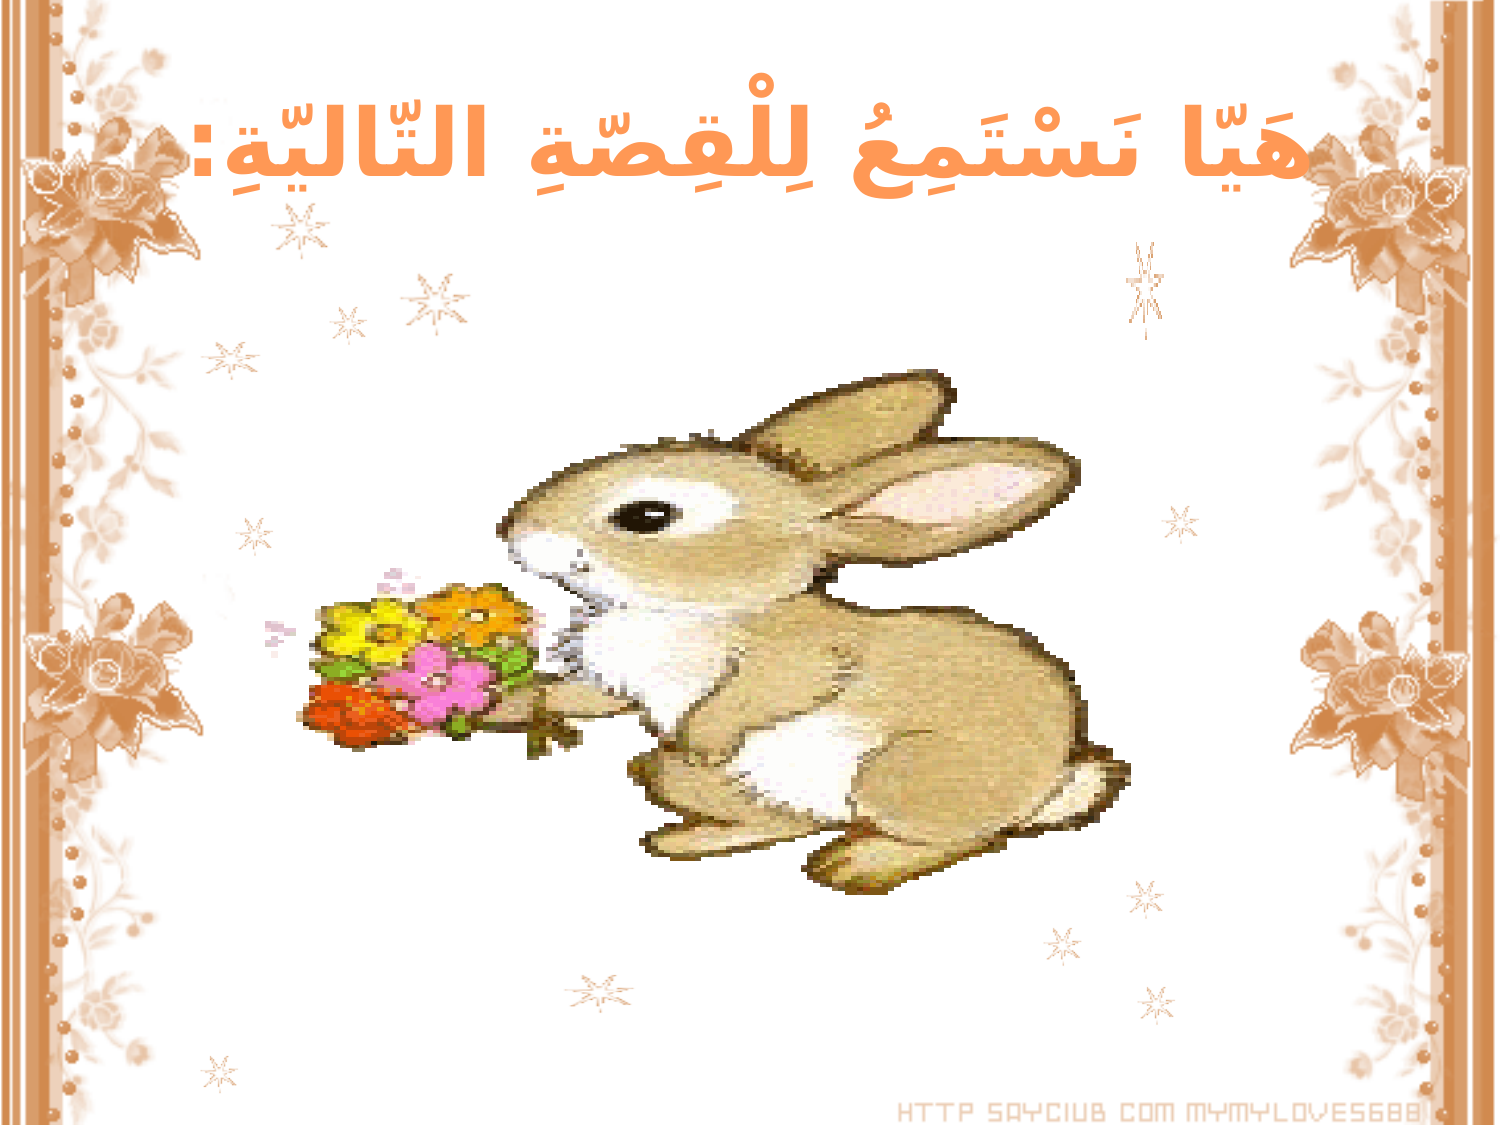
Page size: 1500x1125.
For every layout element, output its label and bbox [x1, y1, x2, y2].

picture [0, 0, 1500, 1125]
list [222, 351, 1219, 915]
